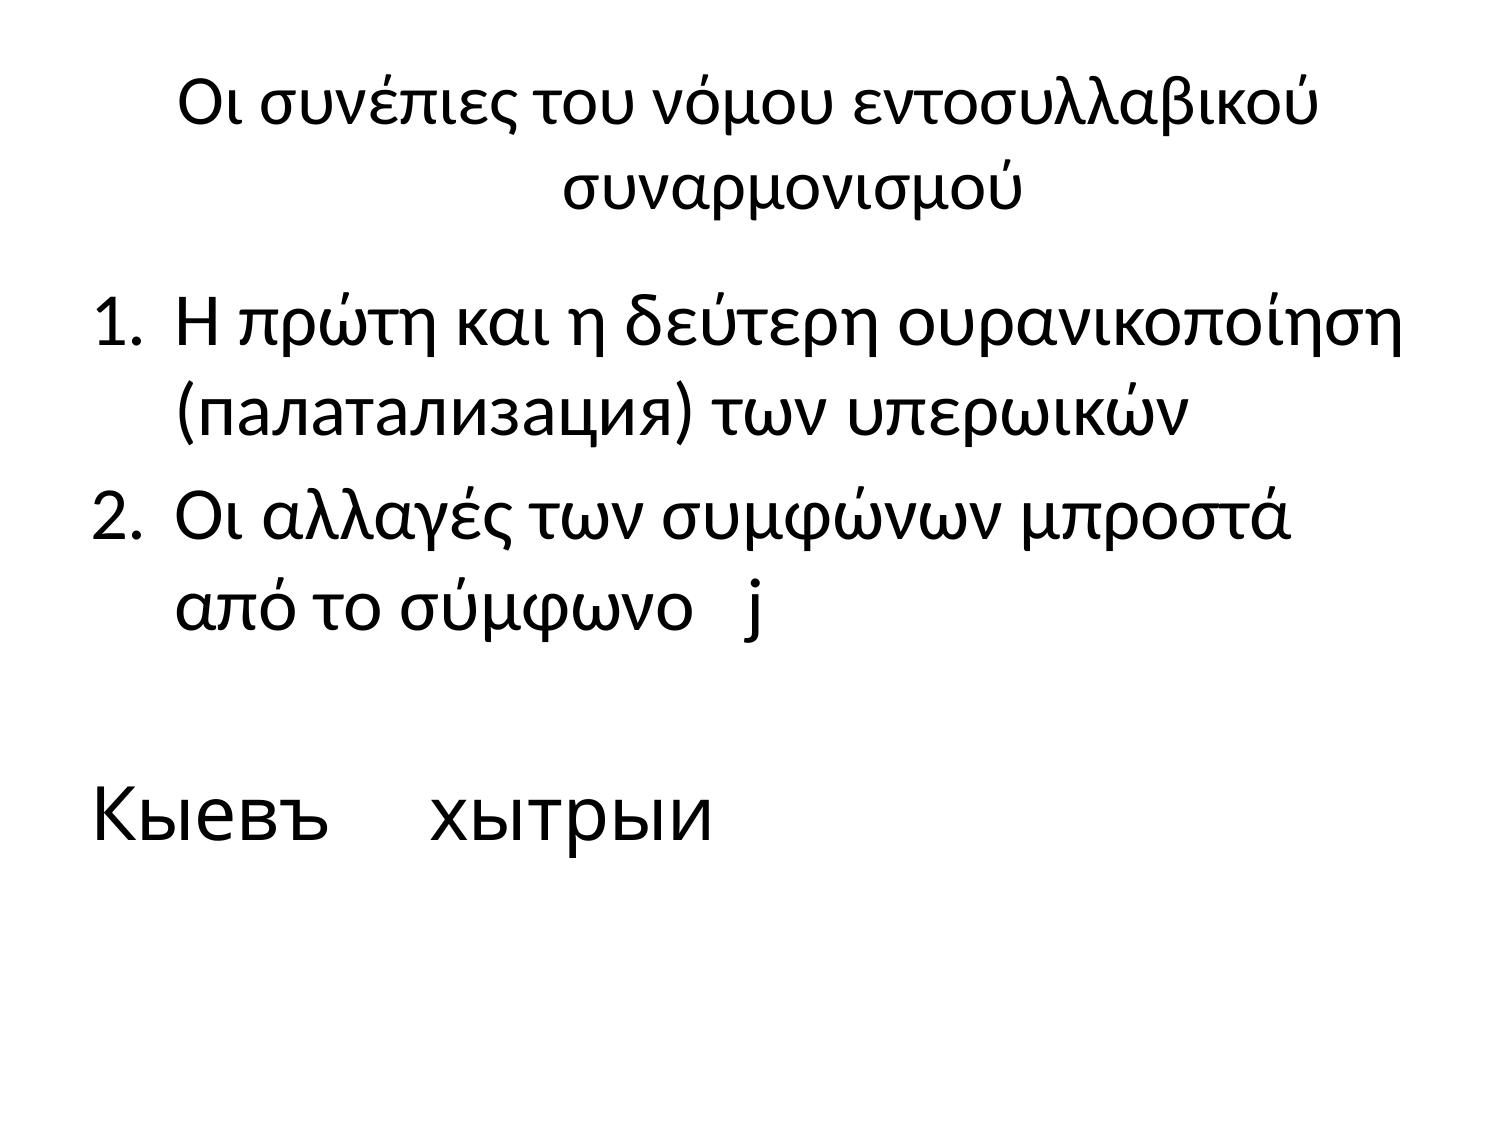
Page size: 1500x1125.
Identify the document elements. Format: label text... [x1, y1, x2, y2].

list Η πρώτη και η δεύτερη ουρανικοποίηση (палатализация) των υπερωικών Οι αλλαγές των συμφώνων μπροστά από το σύμφωνο j Кыевъ хытрыи [75, 262, 1425, 1005]
title Οι συνέπιες του νόμου εντοσυλλαβικού συναρμονισμού [75, 45, 1425, 233]
